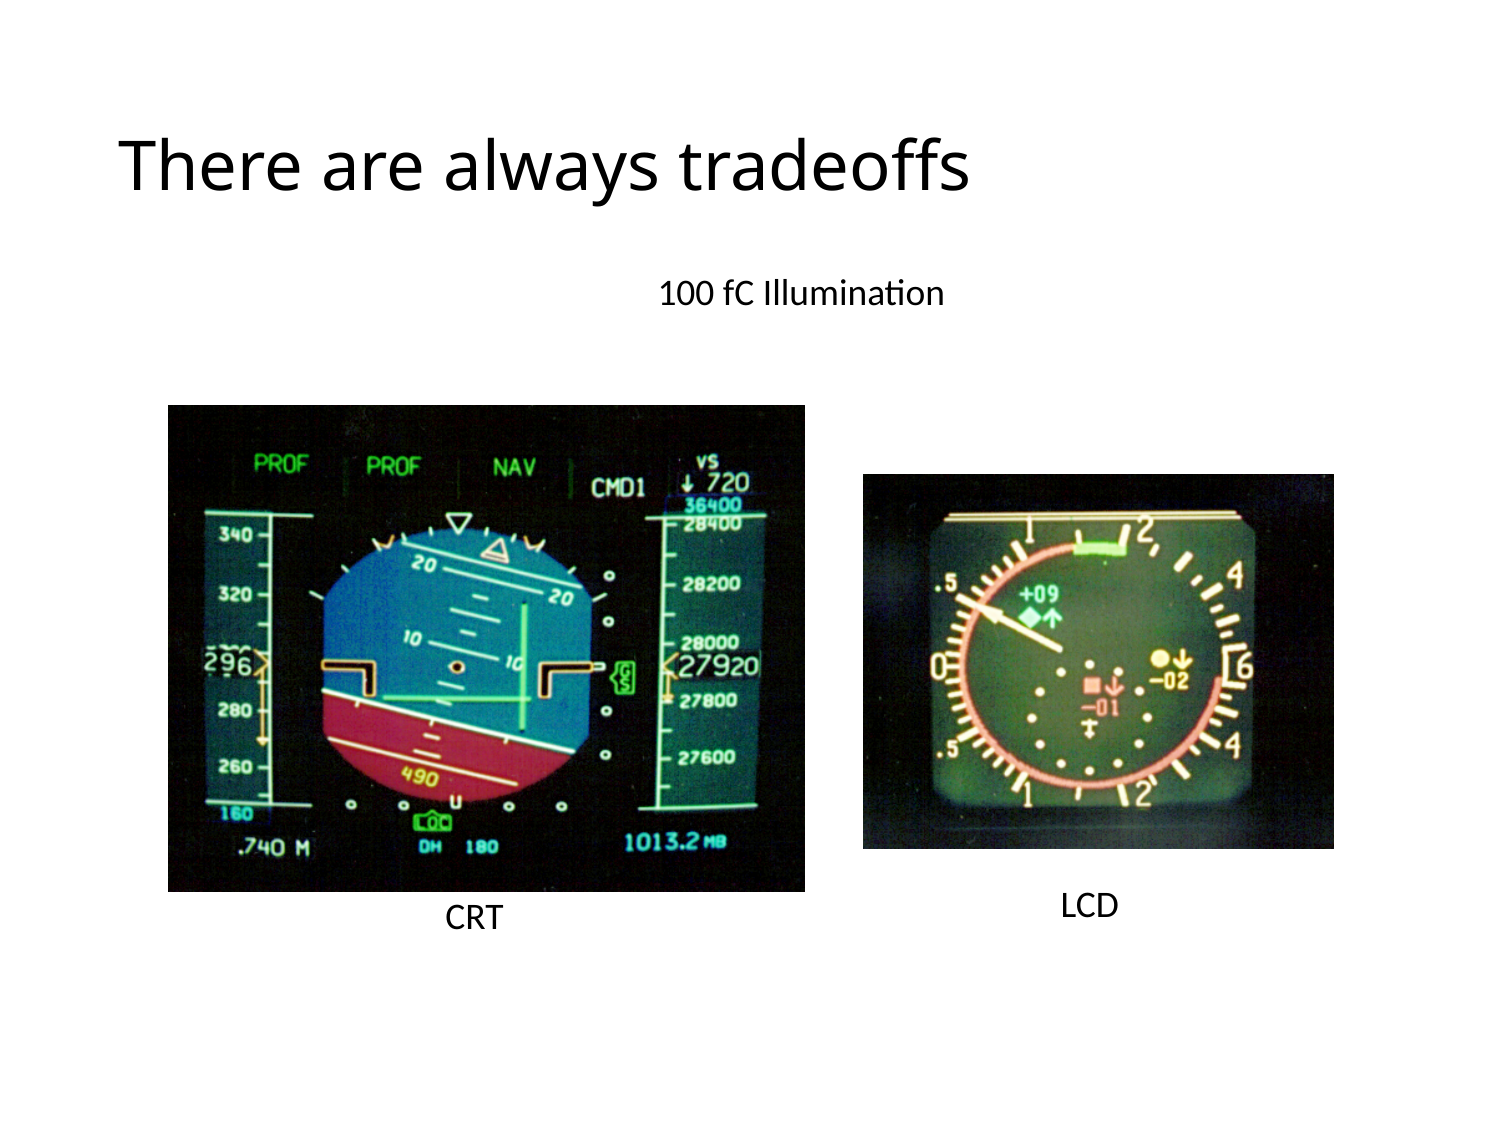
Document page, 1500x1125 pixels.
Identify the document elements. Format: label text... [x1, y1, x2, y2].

picture [168, 405, 805, 892]
text_box CRT [430, 892, 519, 945]
text_box 100 fC Illumination [642, 259, 961, 320]
text_box LCD [1045, 872, 1135, 933]
picture [863, 474, 1334, 849]
title There are always tradeoffs [103, 59, 1397, 278]
